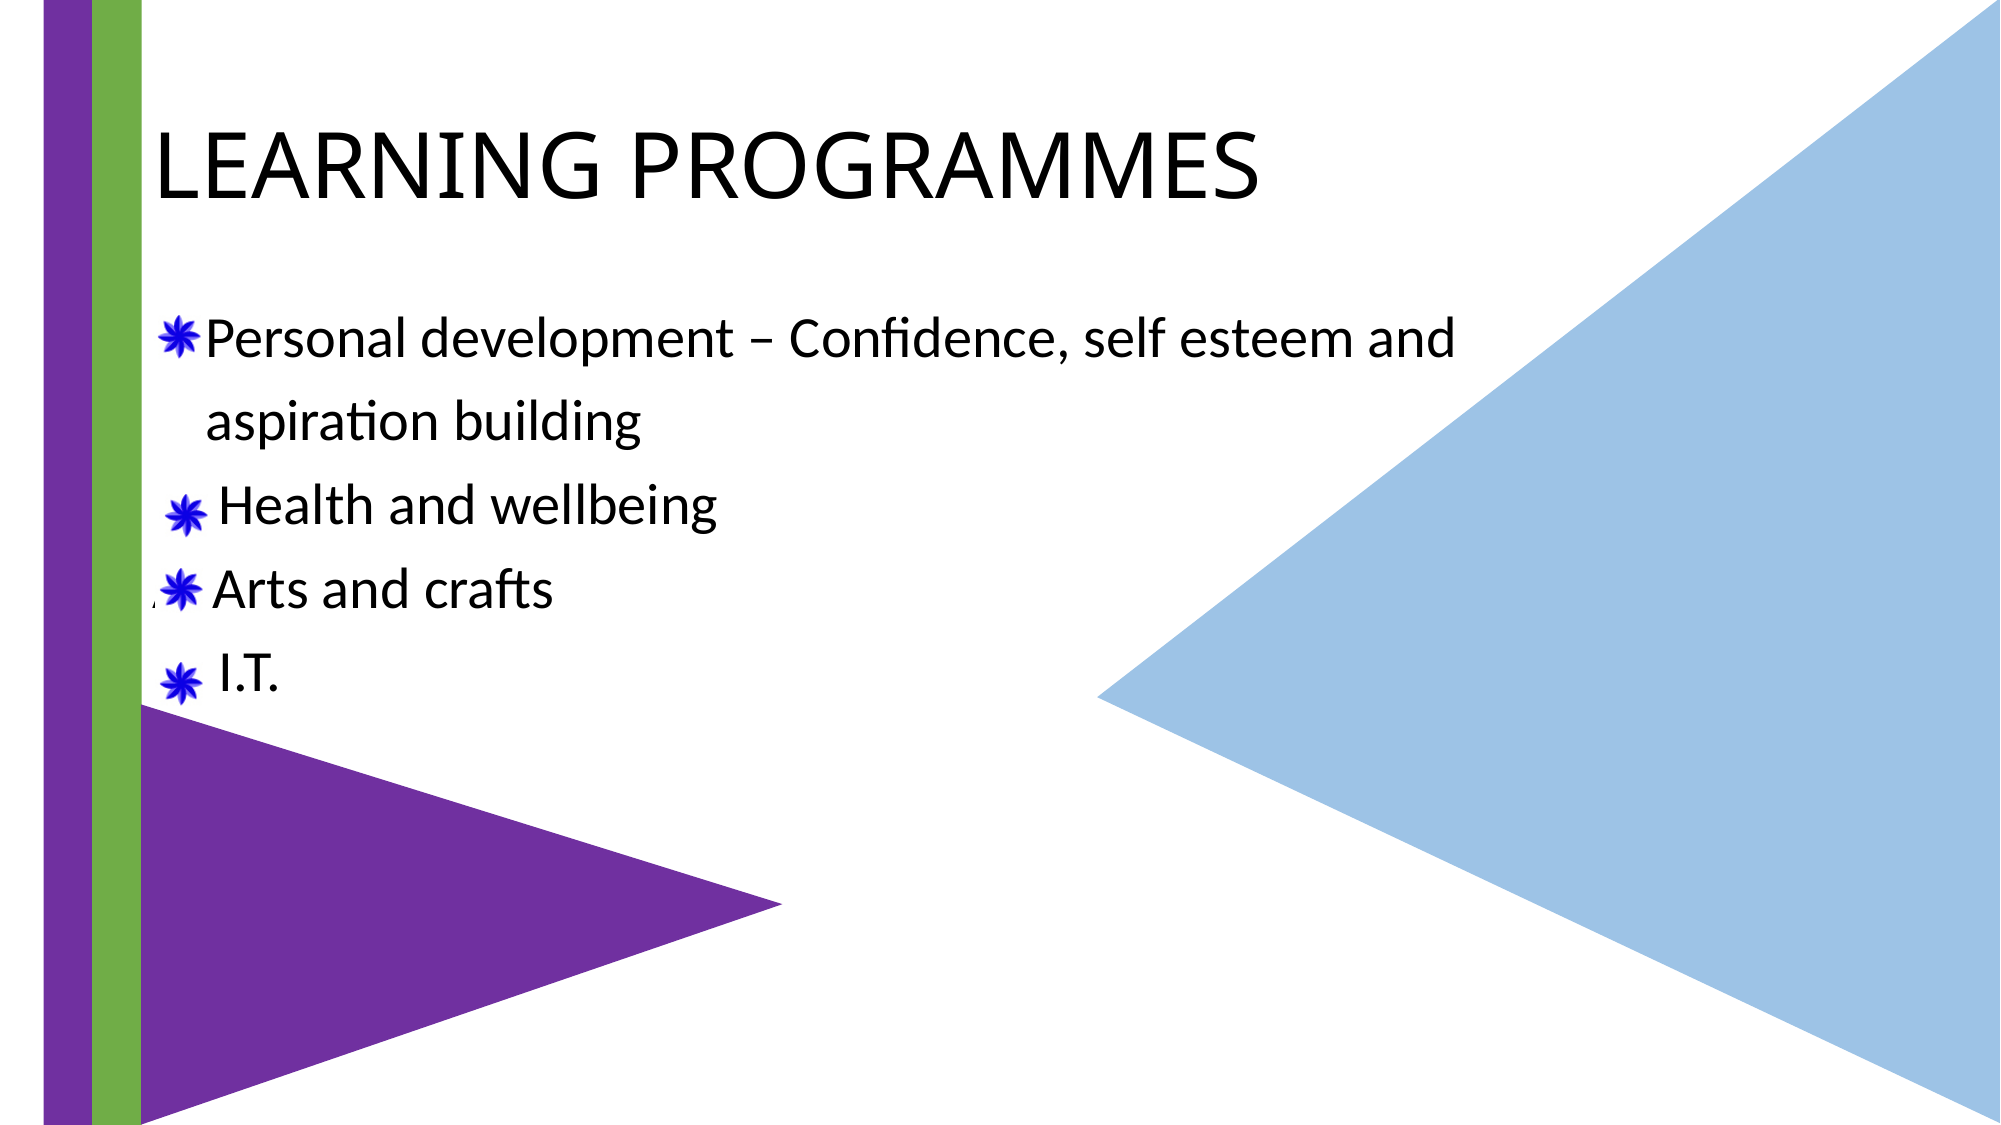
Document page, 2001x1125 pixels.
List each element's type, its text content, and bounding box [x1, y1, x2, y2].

picture [153, 315, 203, 360]
list Personal development – Confidence, self esteem and aspiration building Health and wellbeing A Arts and crafts I.T. [143, 299, 1764, 1014]
picture [155, 662, 205, 706]
text_box [1095, 0, 2000, 1125]
picture [159, 494, 209, 538]
text_box [91, 0, 143, 1125]
title LEARNING PROGRAMMES [143, 59, 1863, 278]
text_box [141, 704, 783, 1125]
text_box [43, 0, 91, 1125]
picture [155, 568, 205, 613]
